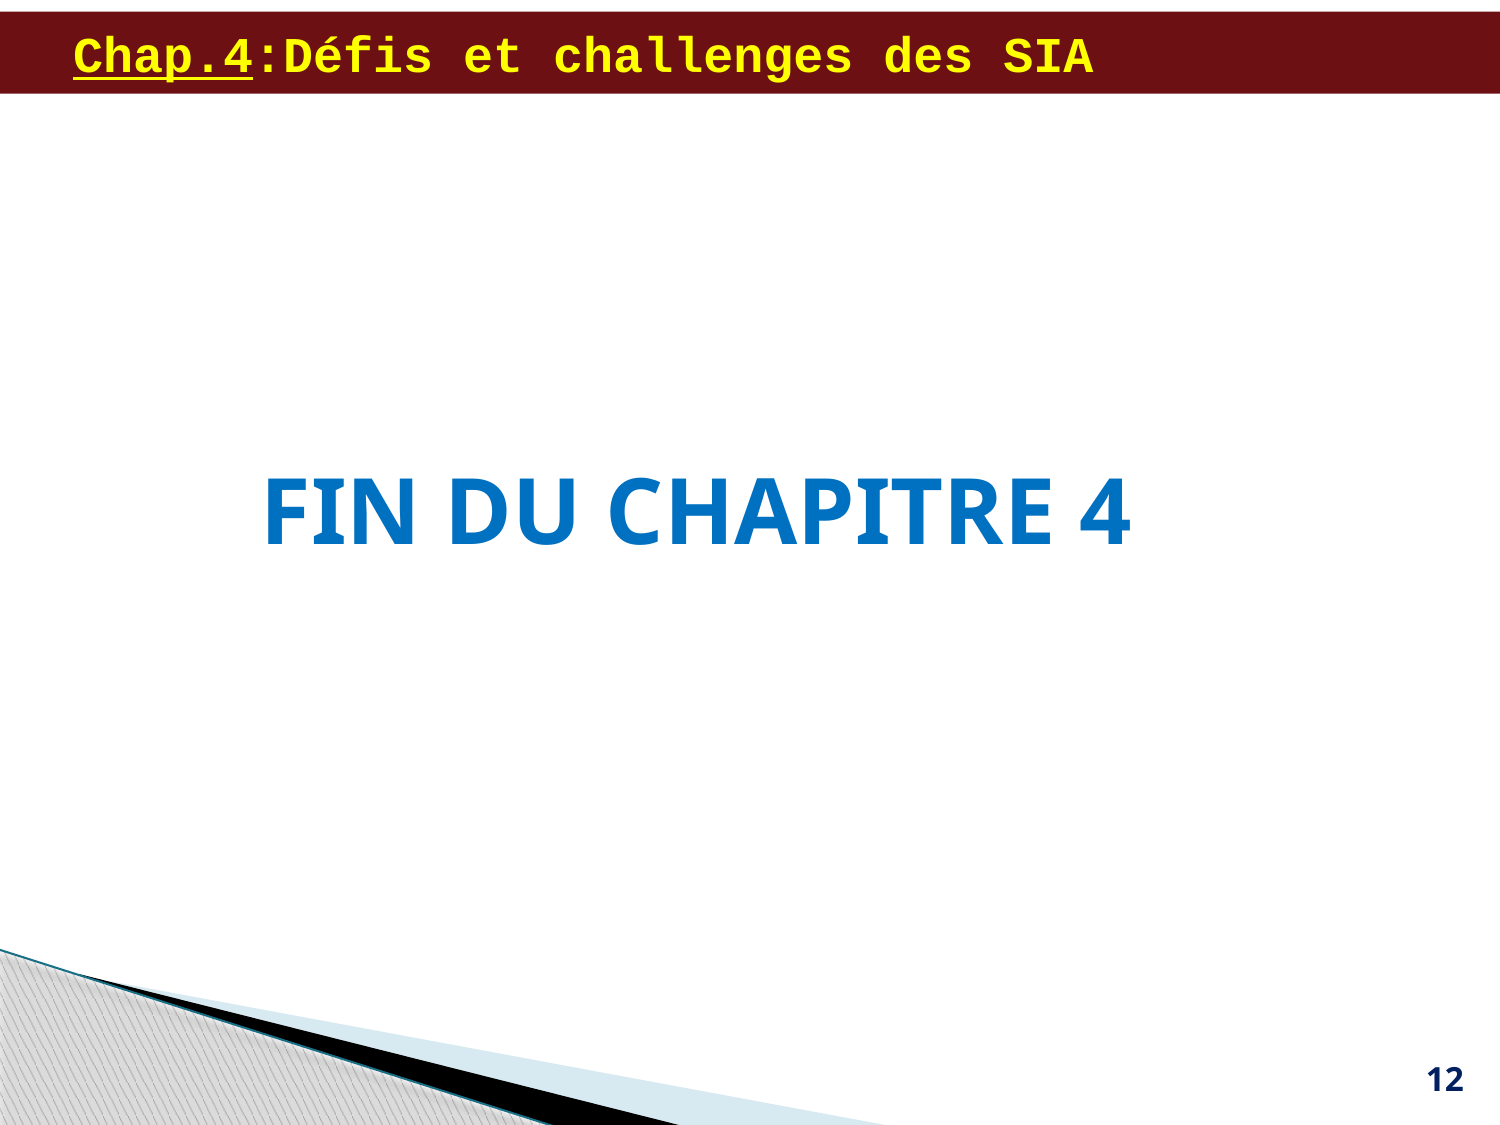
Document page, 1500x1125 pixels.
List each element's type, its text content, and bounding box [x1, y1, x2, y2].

title Chap.4:Défis et challenges des SIA [0, 11, 1500, 94]
text_box FIN DU CHAPITRE 4 [246, 445, 1336, 570]
slide_number 12 [1406, 1051, 1479, 1112]
